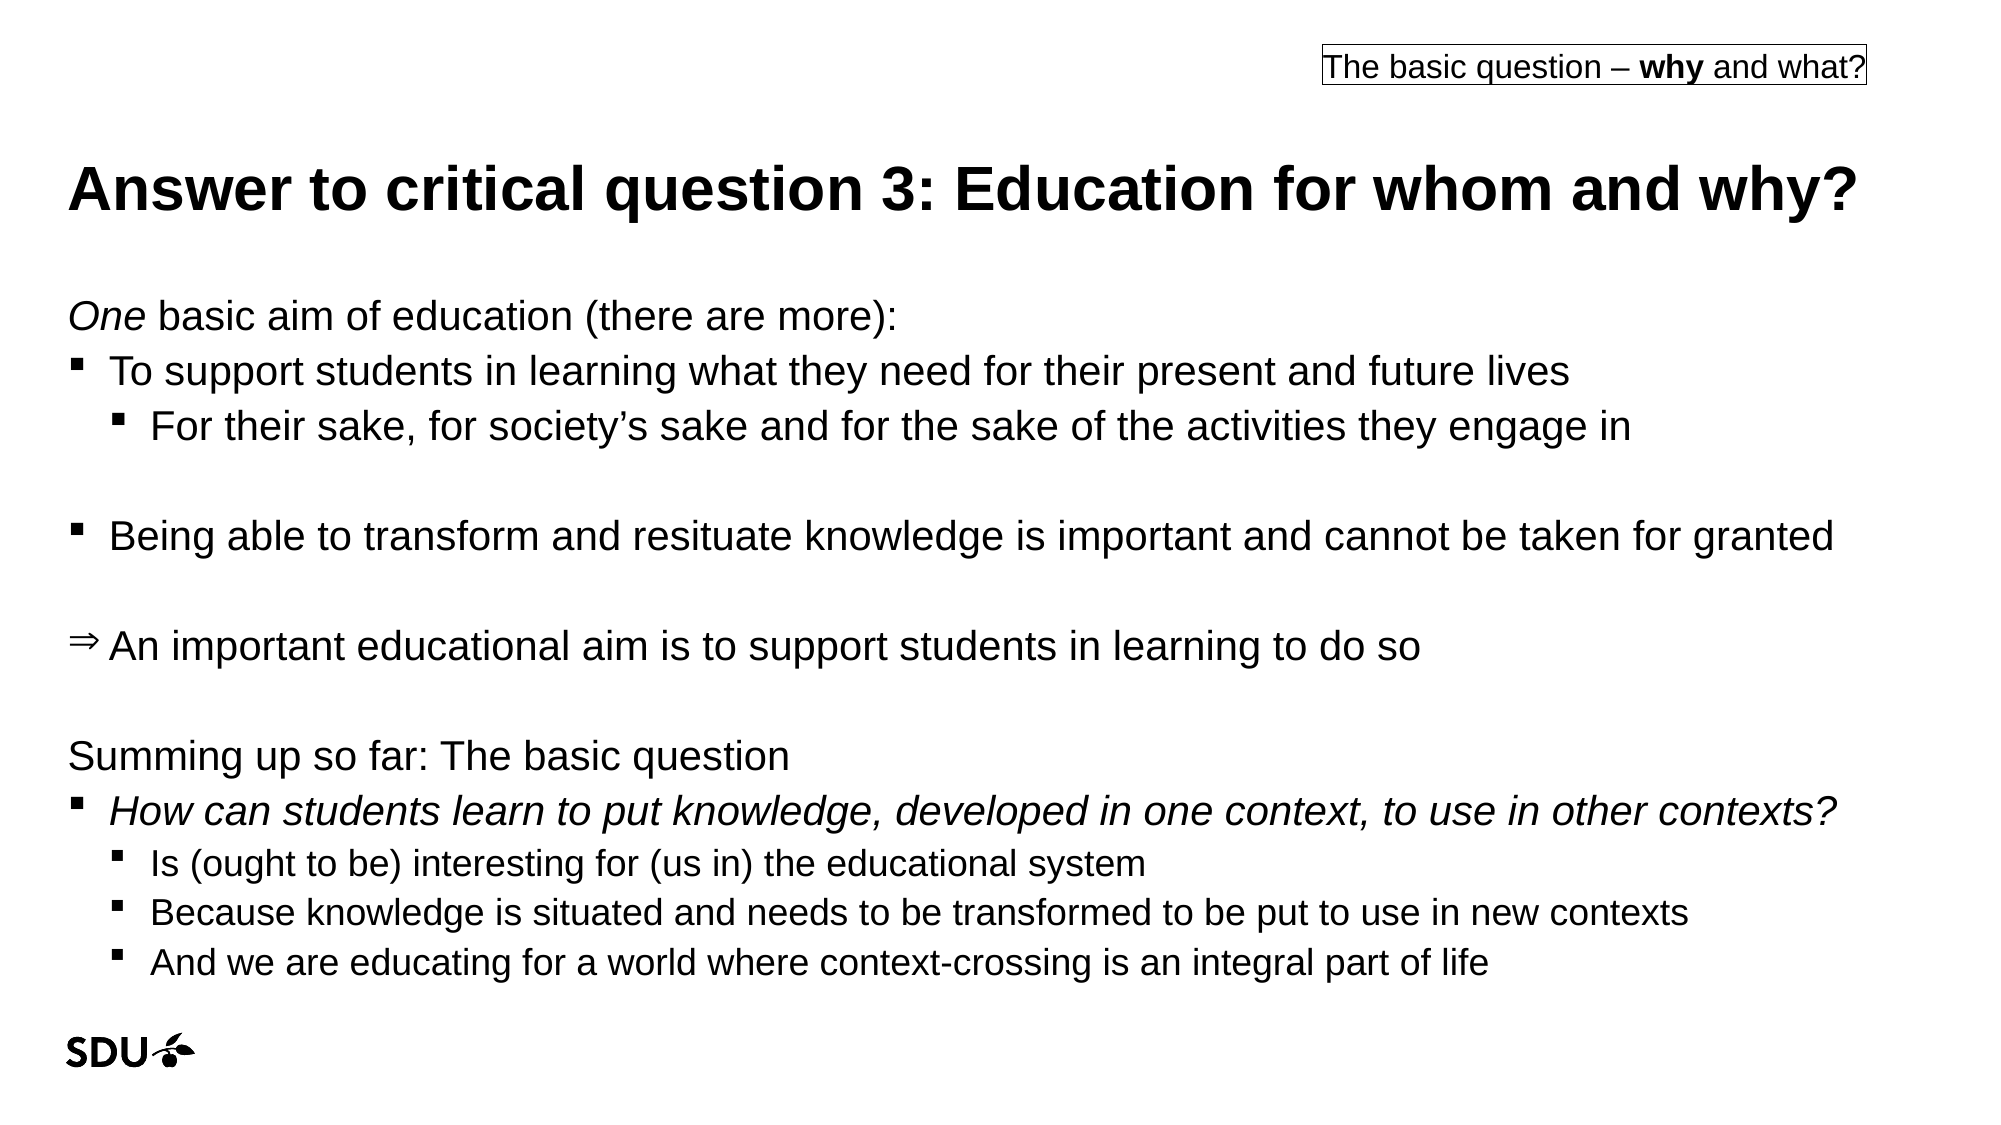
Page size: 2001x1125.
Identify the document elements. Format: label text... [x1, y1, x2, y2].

text_box The basic question – why and what? [1322, 44, 1867, 85]
title Answer to critical question 3: Education for whom and why? [67, 152, 1866, 263]
list One basic aim of education (there are more): To support students in learning what they need for their present and future lives For their sake, for society’s sake and for the sake of the activities they engage in Being able to transform and resituate knowledge is important and cannot be taken for granted An important educational aim is to support students in learning to do so Summing up so far: The basic question How can students learn to put knowledge, developed in one context, to use in other contexts? Is (ought to be) interesting for (us in) the educational system Because knowledge is situated and needs to be transformed to be put to use in new contexts And we are educating for a world where context-crossing is an integral part of life [67, 284, 1866, 919]
